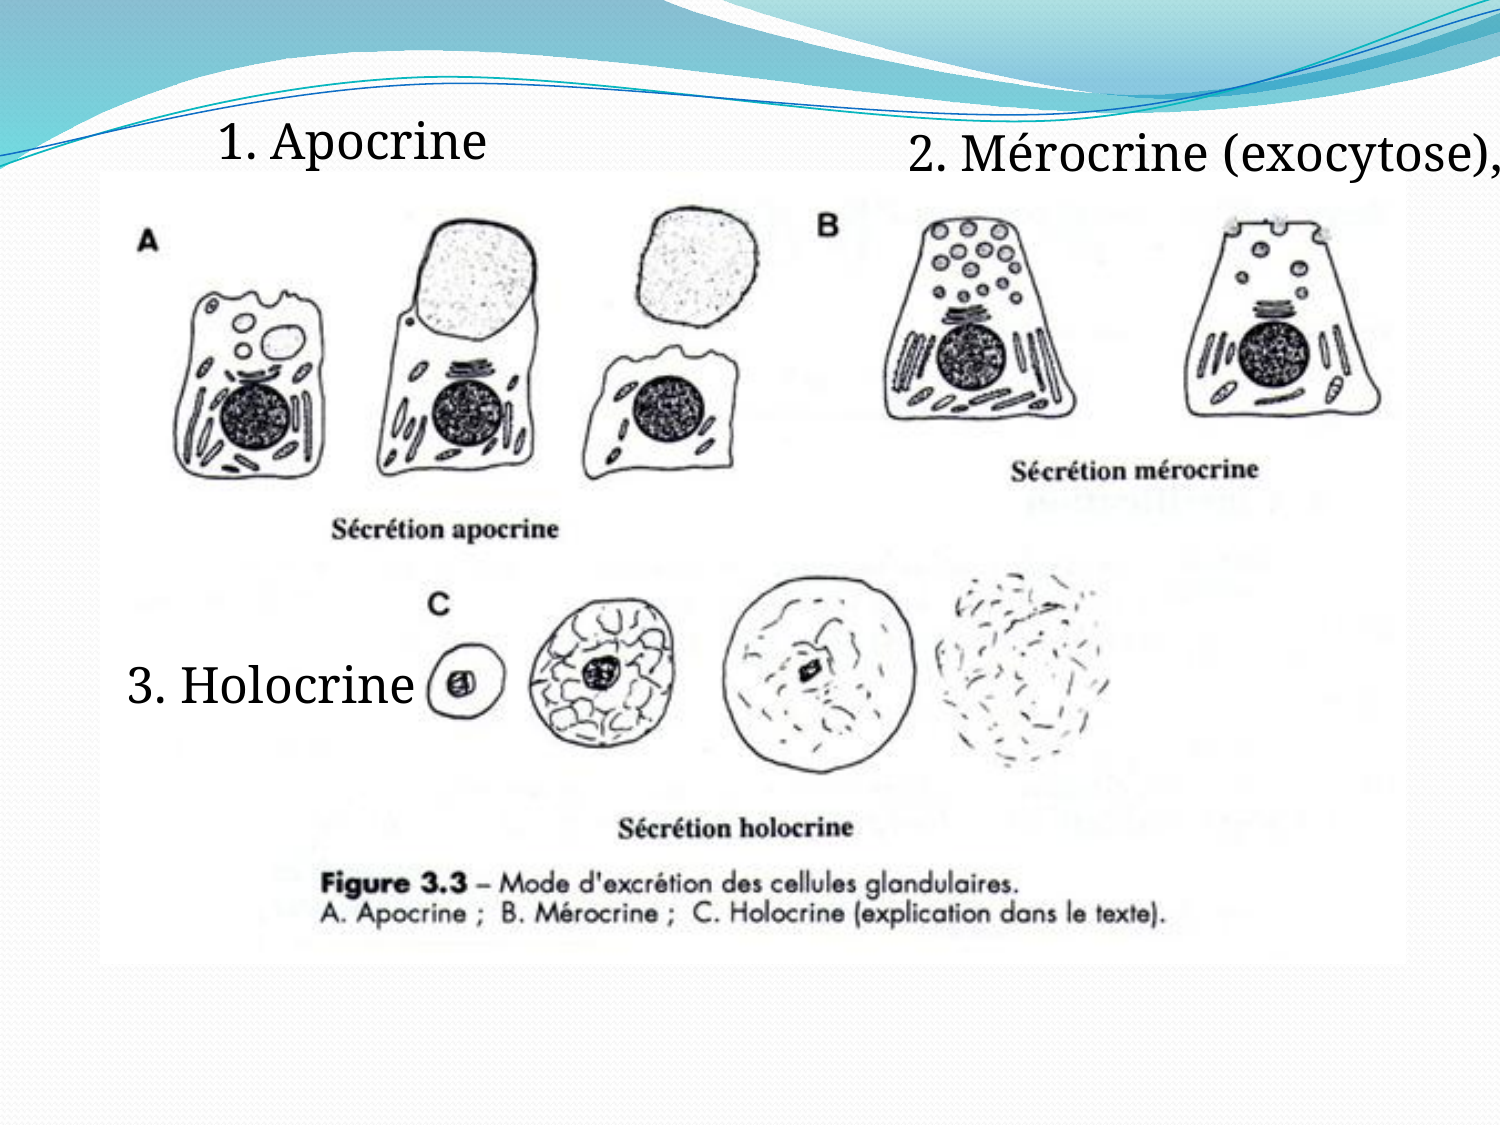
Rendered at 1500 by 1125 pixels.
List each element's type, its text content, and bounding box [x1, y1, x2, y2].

text_box 1. Apocrine [202, 101, 517, 171]
text_box 2. Mérocrine (exocytose), [892, 113, 1500, 189]
picture [100, 172, 1406, 965]
